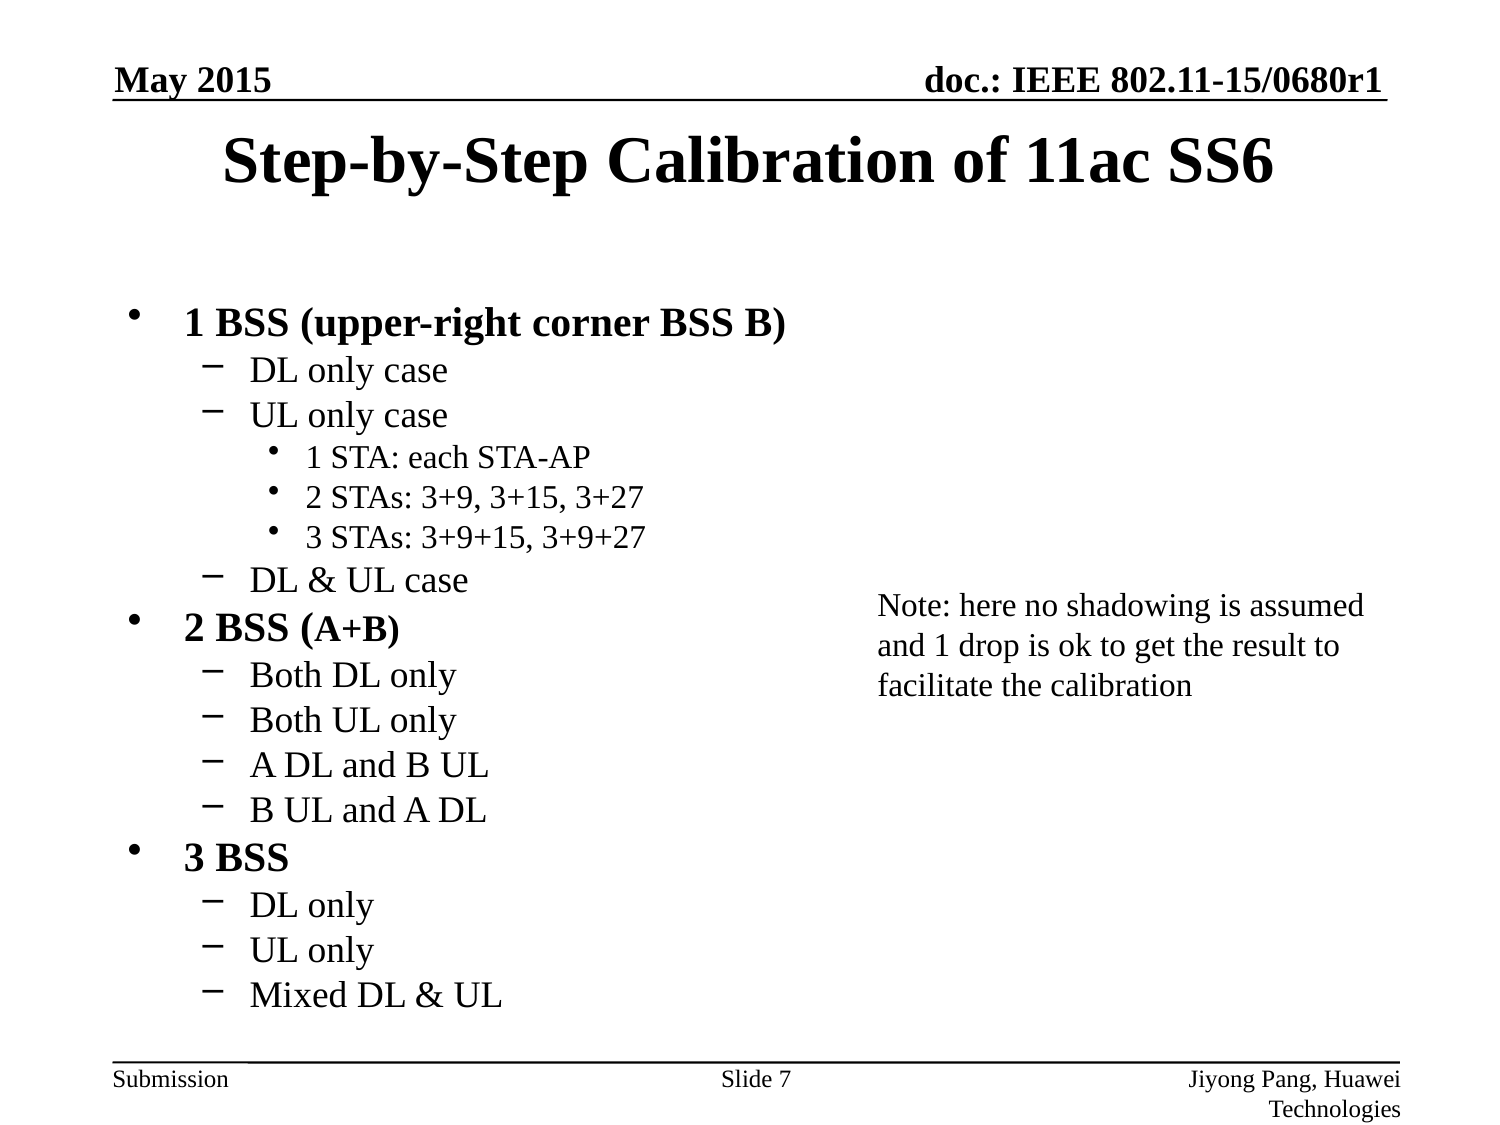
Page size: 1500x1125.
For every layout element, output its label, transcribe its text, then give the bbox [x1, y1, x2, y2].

list 1 BSS (upper-right corner BSS B) DL only case UL only case 1 STA: each STA-AP 2 STAs: 3+9, 3+15, 3+27 3 STAs: 3+9+15, 3+9+27 DL & UL case 2 BSS (A+B) Both DL only Both UL only A DL and B UL B UL and A DL 3 BSS DL only UL only Mixed DL & UL [112, 287, 1051, 1026]
slide_number Slide 7 [712, 1061, 800, 1093]
footer Jiyong Pang, Huawei Technologies [1088, 1061, 1402, 1093]
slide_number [114, 54, 274, 101]
title Step-by-Step Calibration of 11ac SS6 [112, 112, 1388, 201]
text_box Note: here no shadowing is assumed and 1 drop is ok to get the result to facilitate the calibration [862, 576, 1388, 711]
